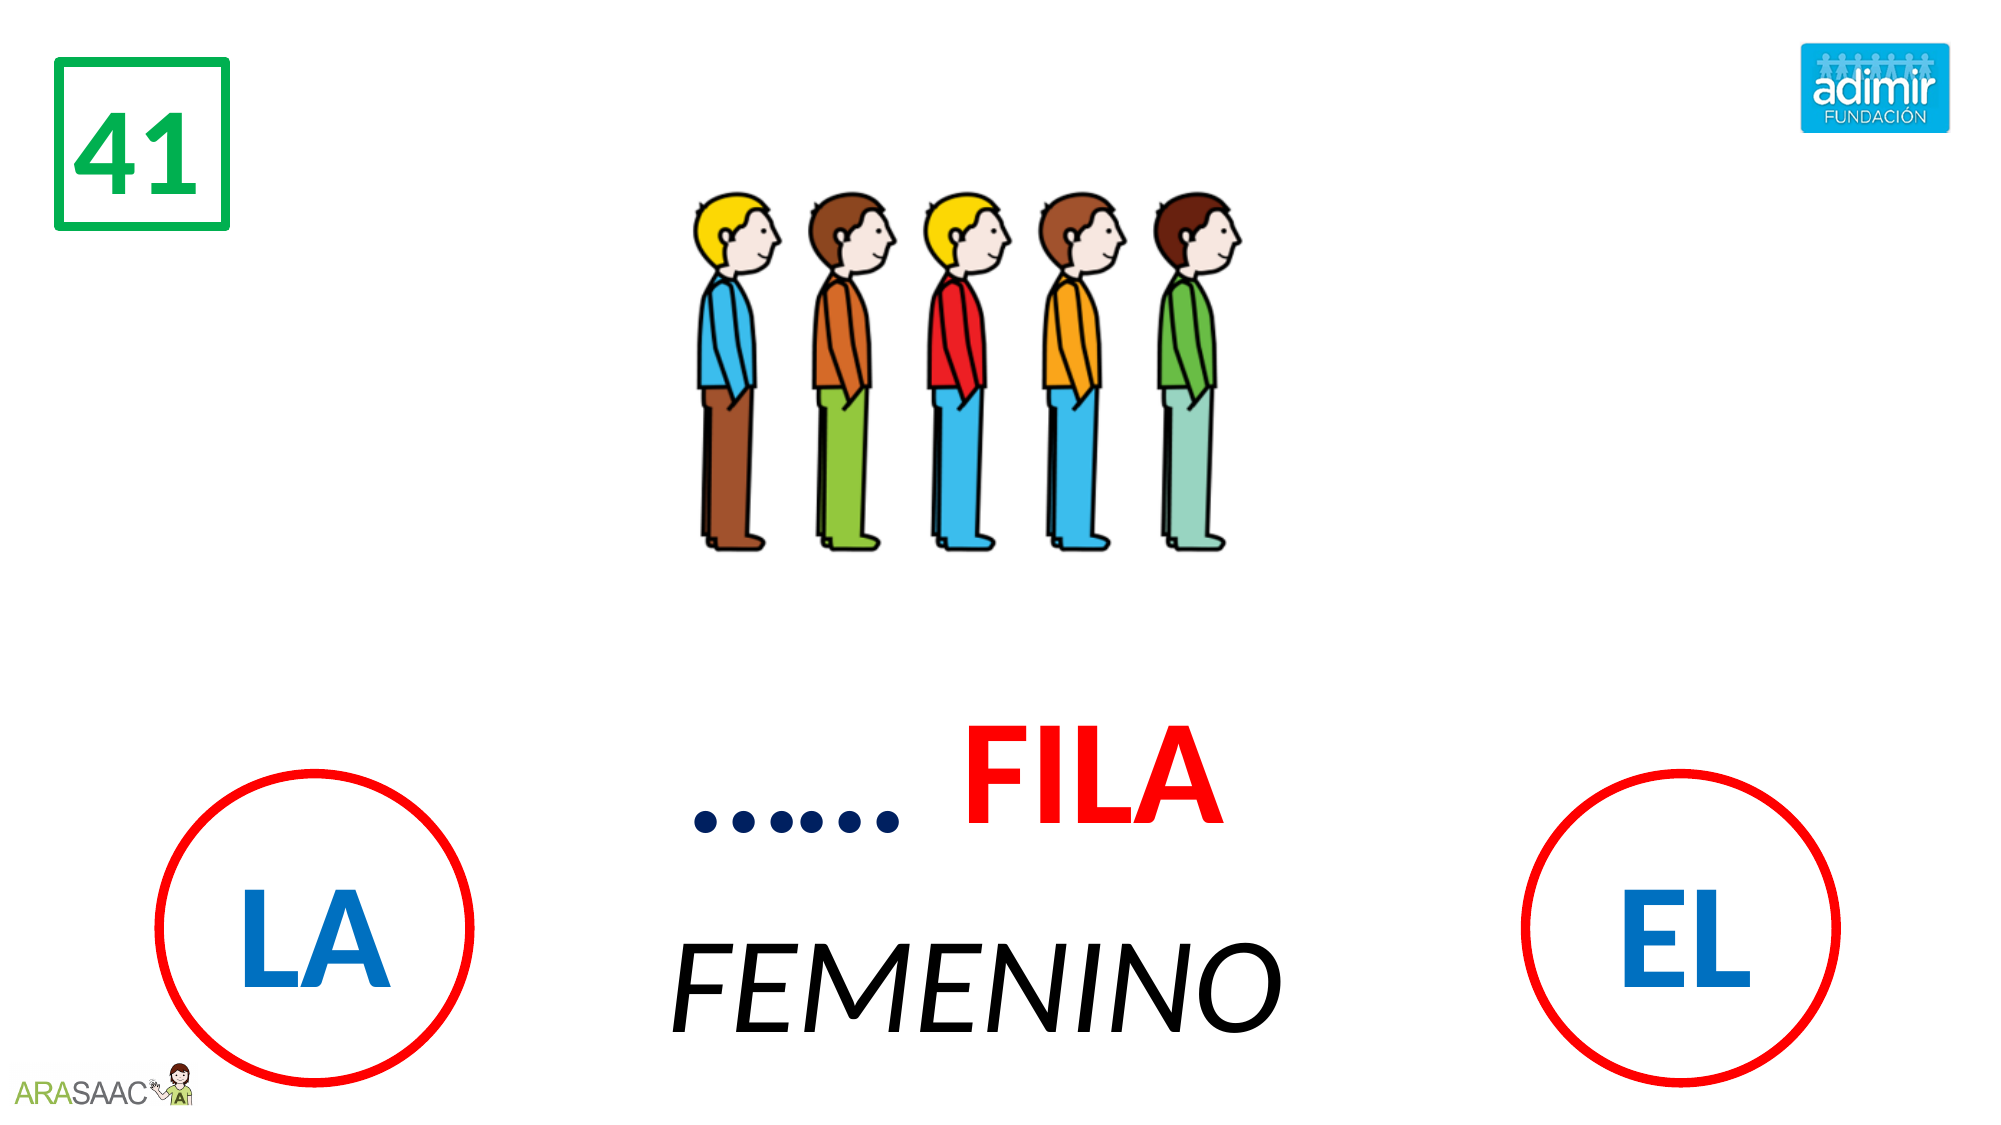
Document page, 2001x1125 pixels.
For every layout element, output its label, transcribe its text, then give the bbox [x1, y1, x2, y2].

text_box EL [1585, 829, 1784, 1026]
picture [666, 76, 1270, 669]
picture [1814, 54, 1935, 105]
picture [1826, 111, 1833, 121]
text_box FILA [850, 666, 1337, 862]
picture [1799, 40, 1978, 133]
text_box 41 [59, 62, 226, 227]
picture [9, 1062, 198, 1106]
text_box [1524, 772, 1838, 1084]
text_box …… [674, 675, 925, 870]
picture [1861, 111, 1868, 121]
text_box [158, 772, 471, 1084]
text_box LA [219, 829, 410, 1026]
text_box FEMENINO [635, 888, 1317, 1068]
